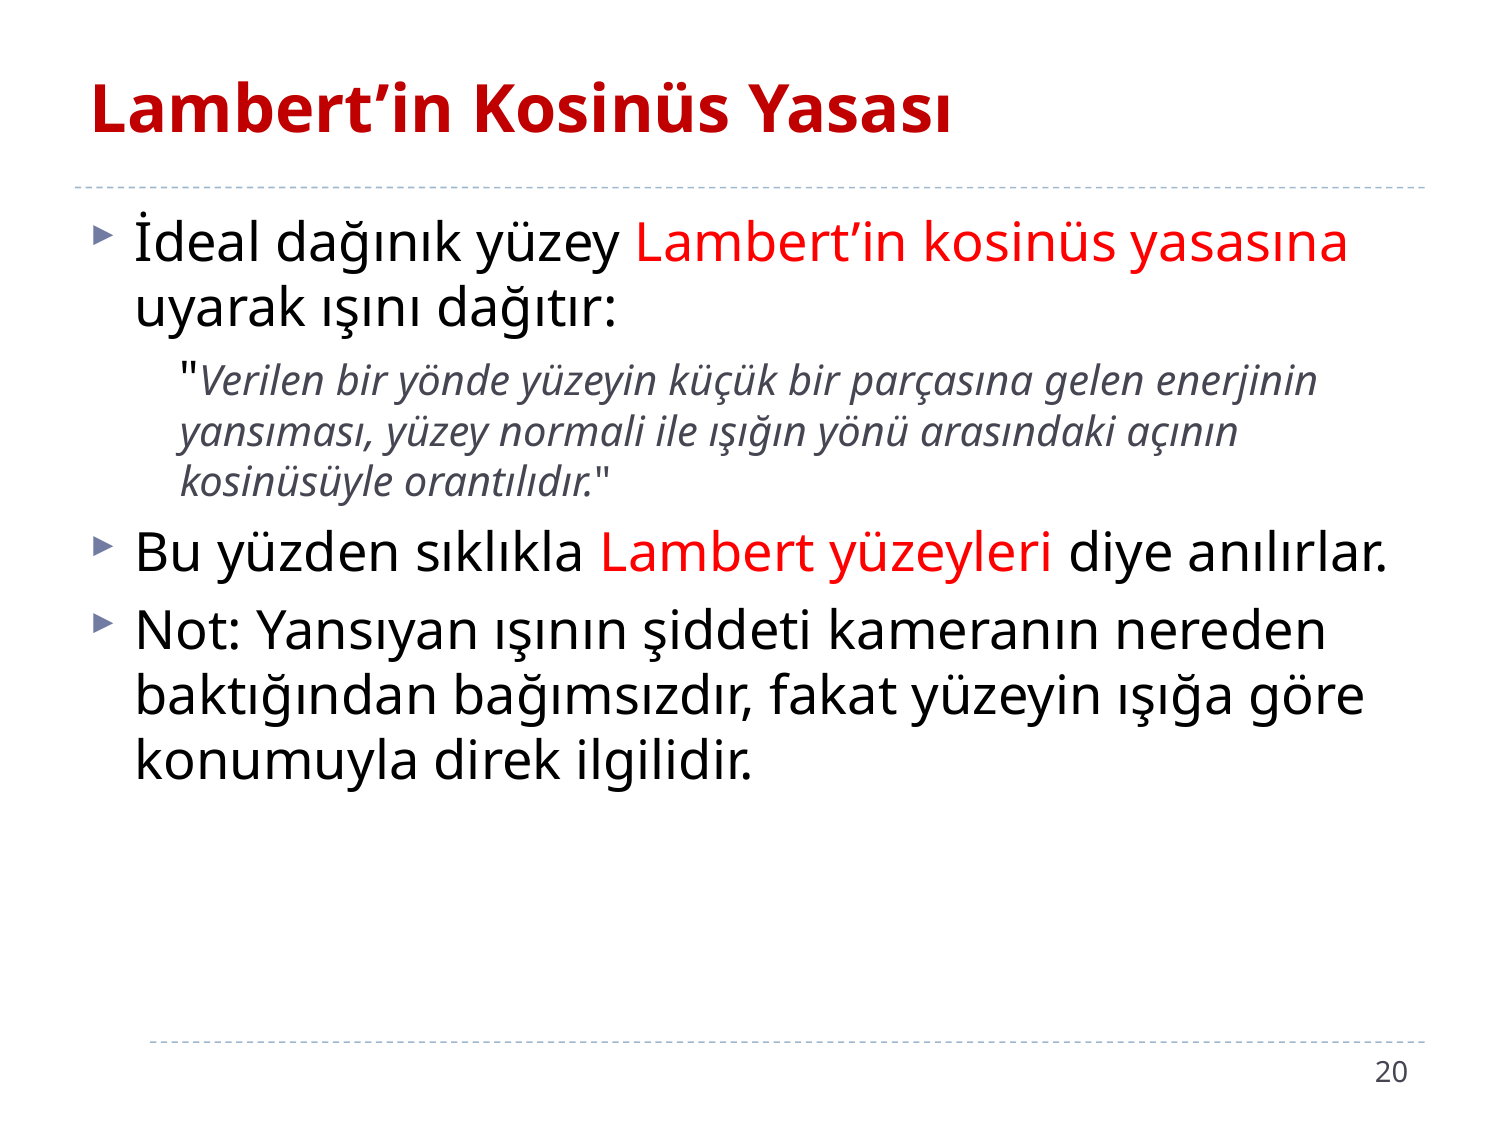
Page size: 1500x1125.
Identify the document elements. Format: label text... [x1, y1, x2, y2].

title Lambert’in Kosinüs Yasası [75, 24, 1425, 188]
list İdeal dağınık yüzey Lambert’in kosinüs yasasına uyarak ışını dağıtır: "Verilen bir yönde yüzeyin küçük bir parçasına gelen enerjinin yansıması, yüzey normali ile ışığın yönü arasındaki açının kosinüsüyle orantılıdır." Bu yüzden sıklıkla Lambert yüzeyleri diye anılırlar. Not: Yansıyan ışının şiddeti kameranın nereden baktığından bağımsızdır, fakat yüzeyin ışığa göre konumuyla direk ilgilidir. [75, 200, 1425, 1010]
slide_number 20 [1074, 1045, 1424, 1106]
